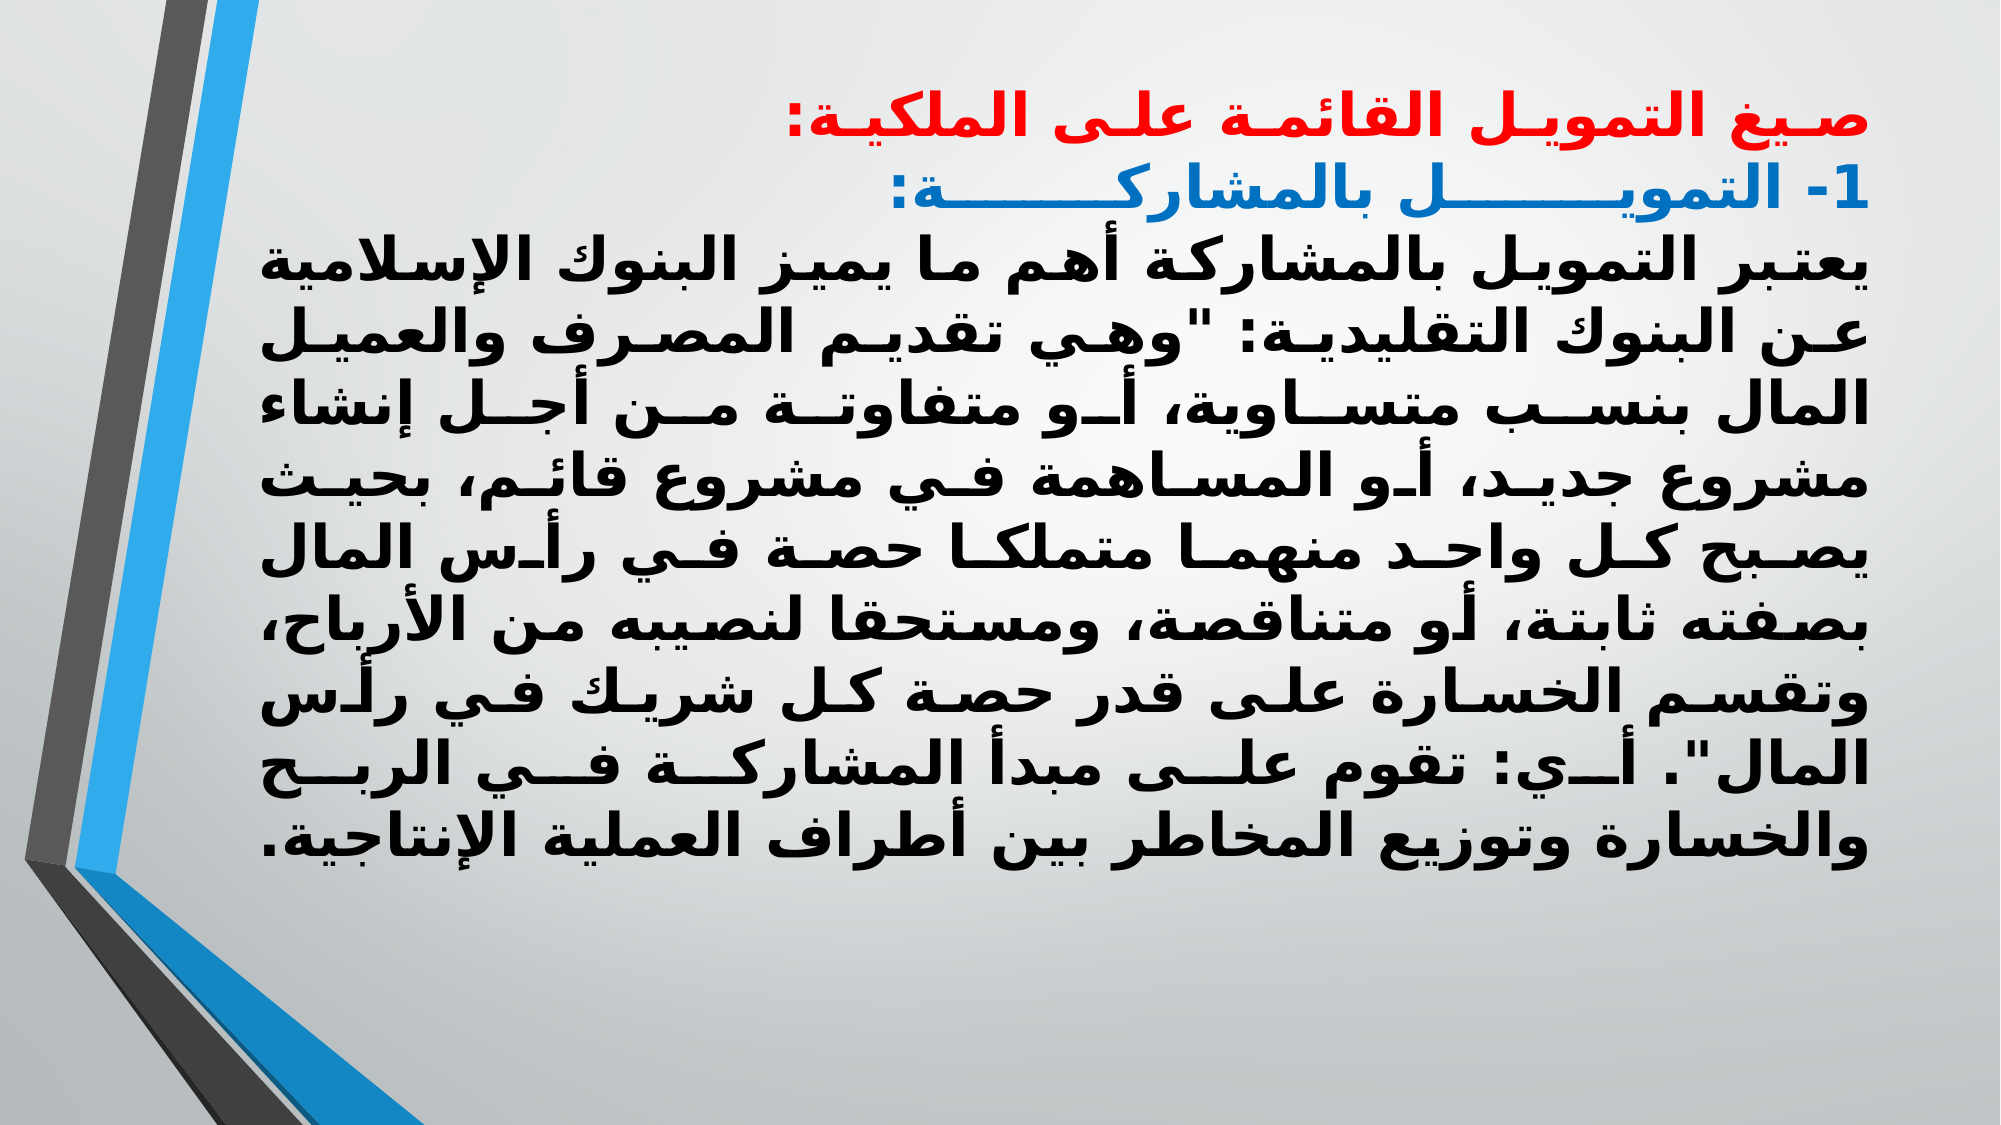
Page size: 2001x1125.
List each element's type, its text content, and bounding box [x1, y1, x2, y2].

title صيغ التمويل القائمة على الملكية: 1- التمويل بالمشاركة: يعتبر التمويل بالمشاركة أهم ما يميز البنوك الإسلامية عن البنوك التقليدية: "وهي تقديم المصرف والعميل المال بنسب متساوية، أو متفاوتة من أجل إنشاء مشروع جديد، أو المساهمة في مشروع قائم، بحيث يصبح كل واحد منهما متملكا حصة في رأس المال بصفته ثابتة، أو متناقصة، ومستحقا لنصيبه من الأرباح، وتقسم الخسارة على قدر حصة كل شريك في رأس المال". أي: تقوم على مبدأ المشاركة في الربح والخسارة وتوزيع المخاطر بين أطراف العملية الإنتاجية. [243, 28, 1887, 988]
